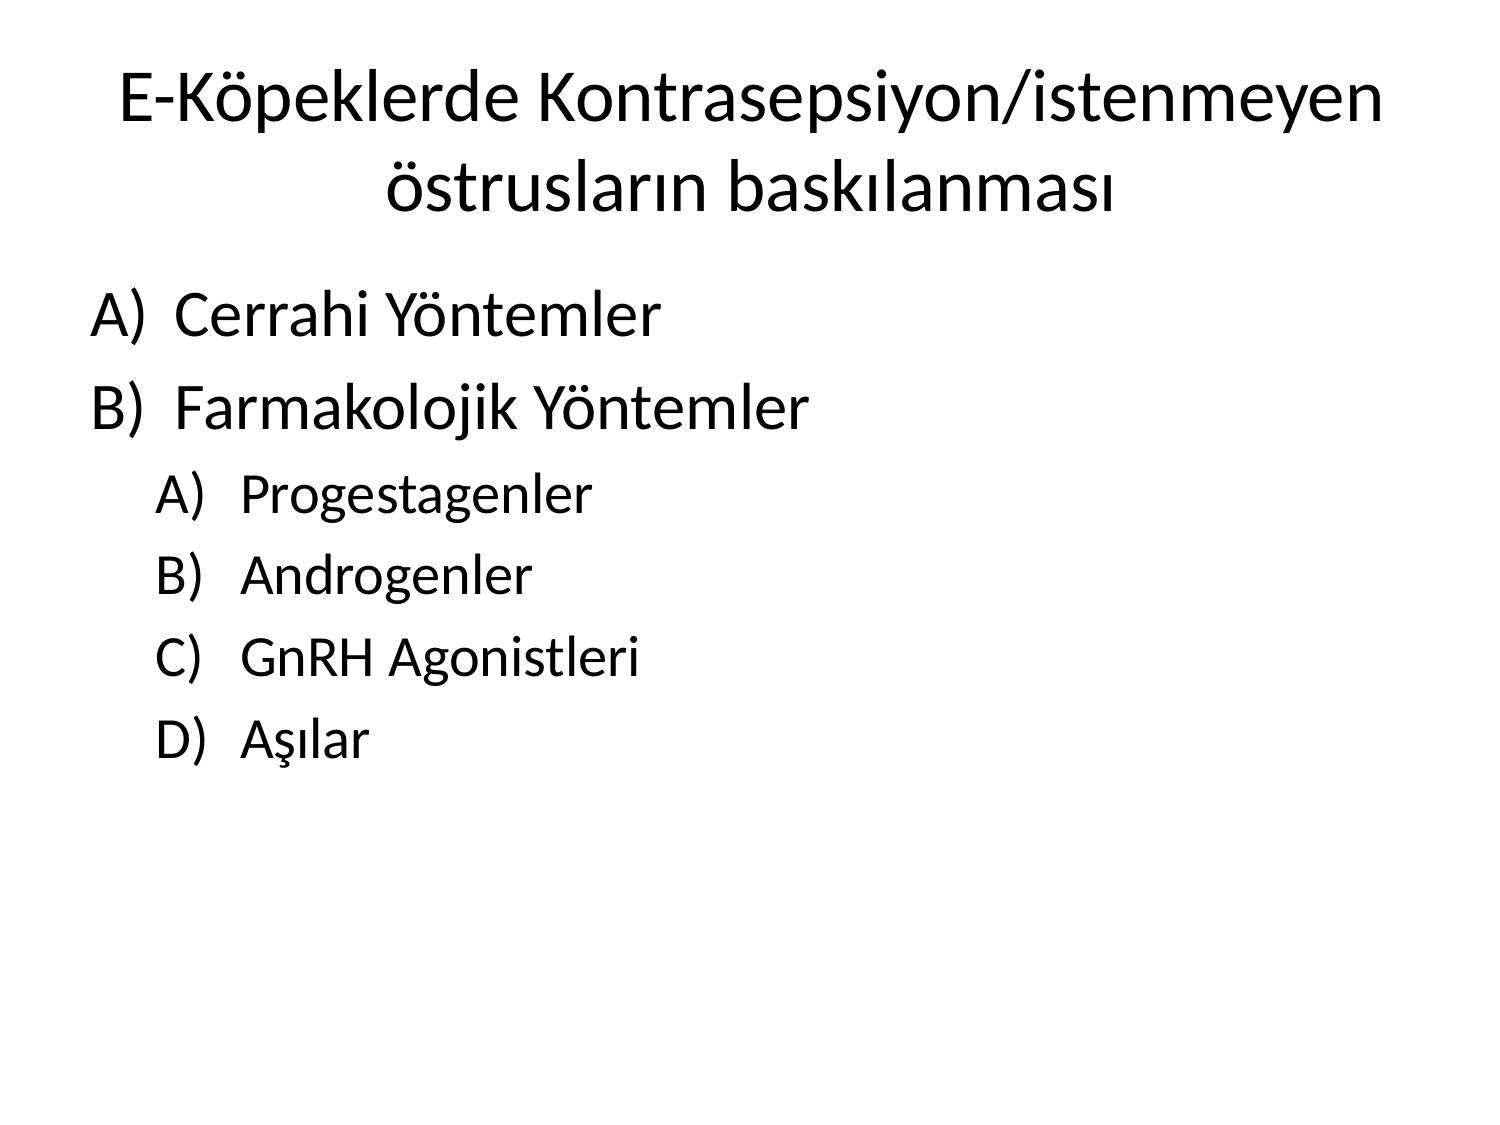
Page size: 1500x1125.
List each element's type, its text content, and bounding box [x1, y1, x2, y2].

title E-Köpeklerde Kontrasepsiyon/istenmeyen östrusların baskılanması [76, 42, 1427, 231]
list Cerrahi Yöntemler Farmakolojik Yöntemler Progestagenler Androgenler GnRH Agonistleri Aşılar [75, 262, 1425, 1005]
